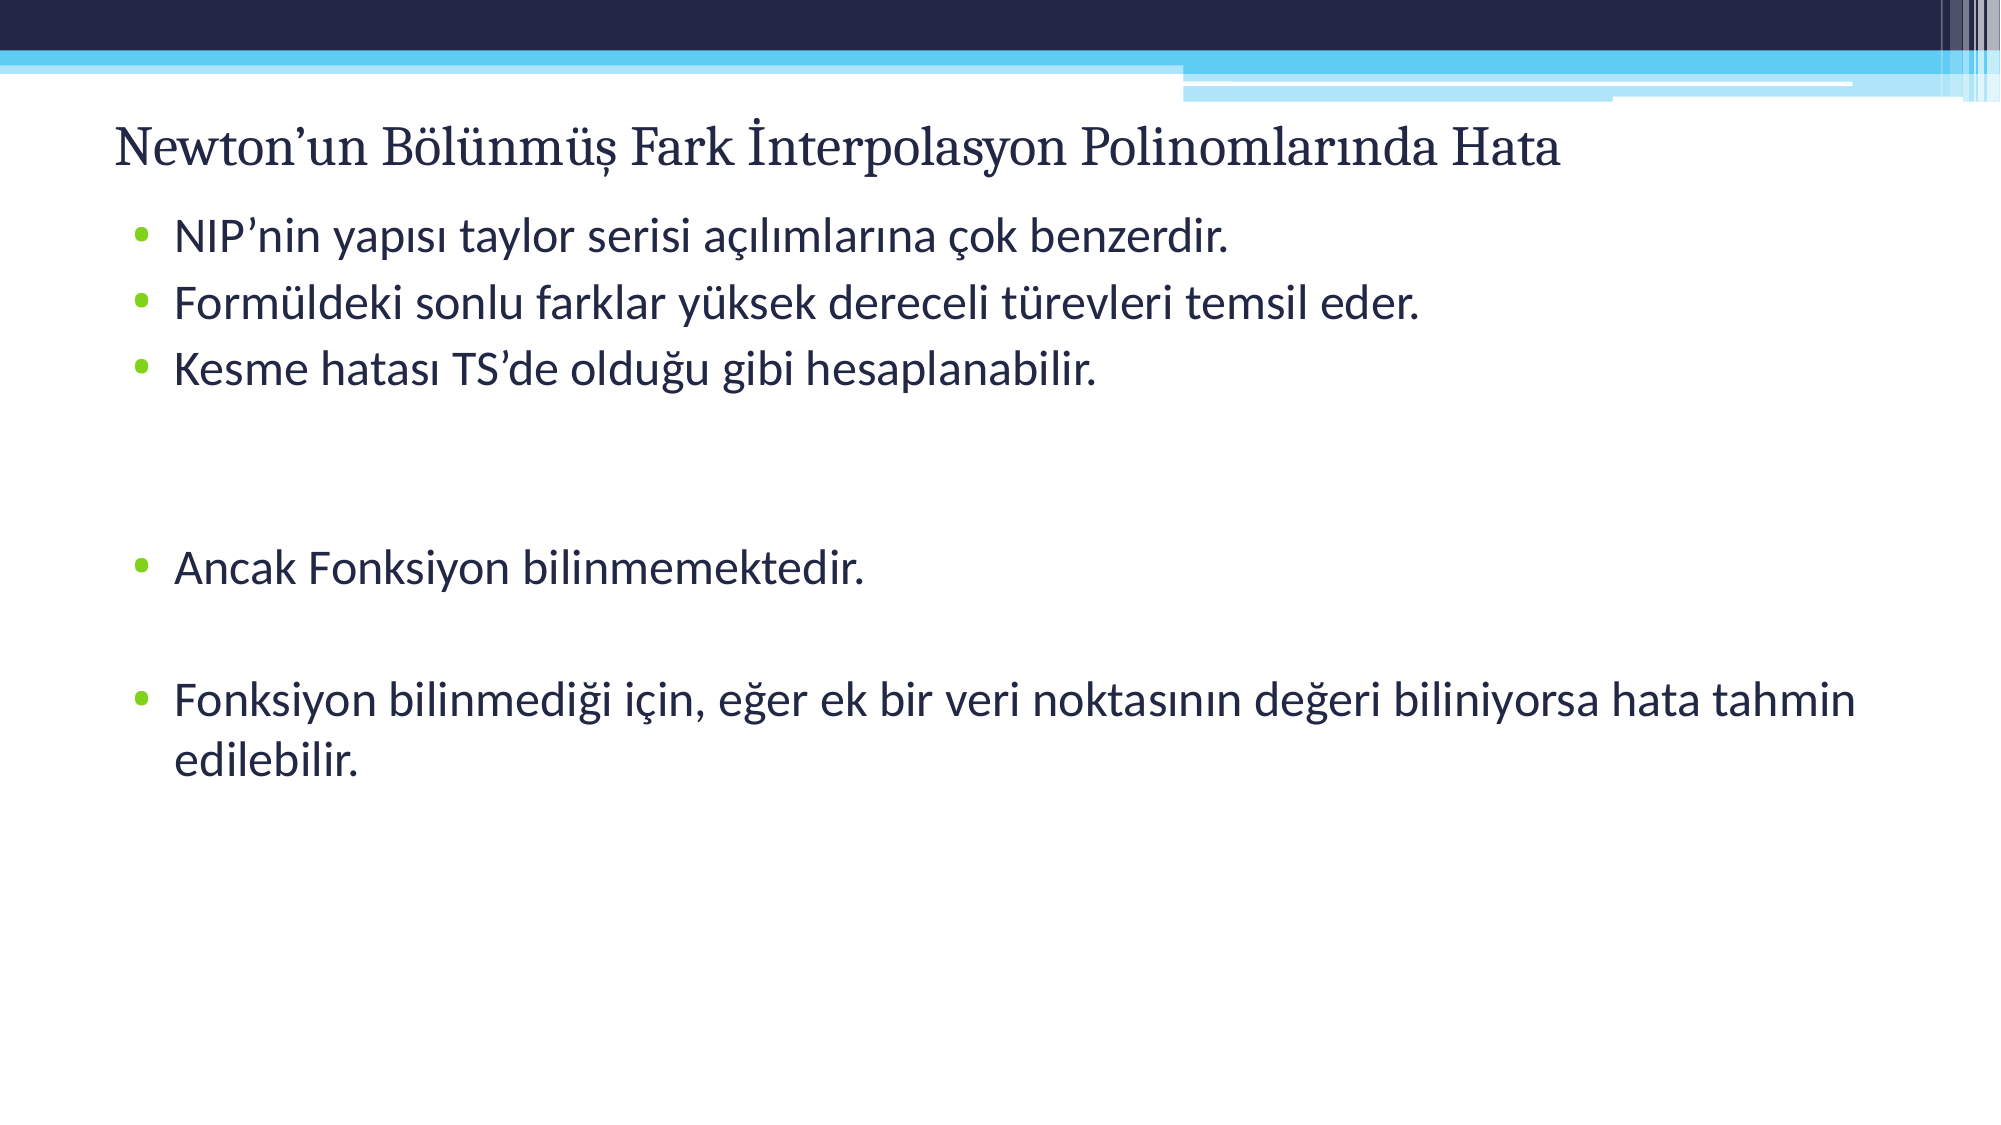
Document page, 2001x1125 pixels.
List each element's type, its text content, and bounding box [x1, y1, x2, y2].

title Newton’un Bölünmüş Fark İnterpolasyon Polinomlarında Hata [99, 101, 1900, 185]
